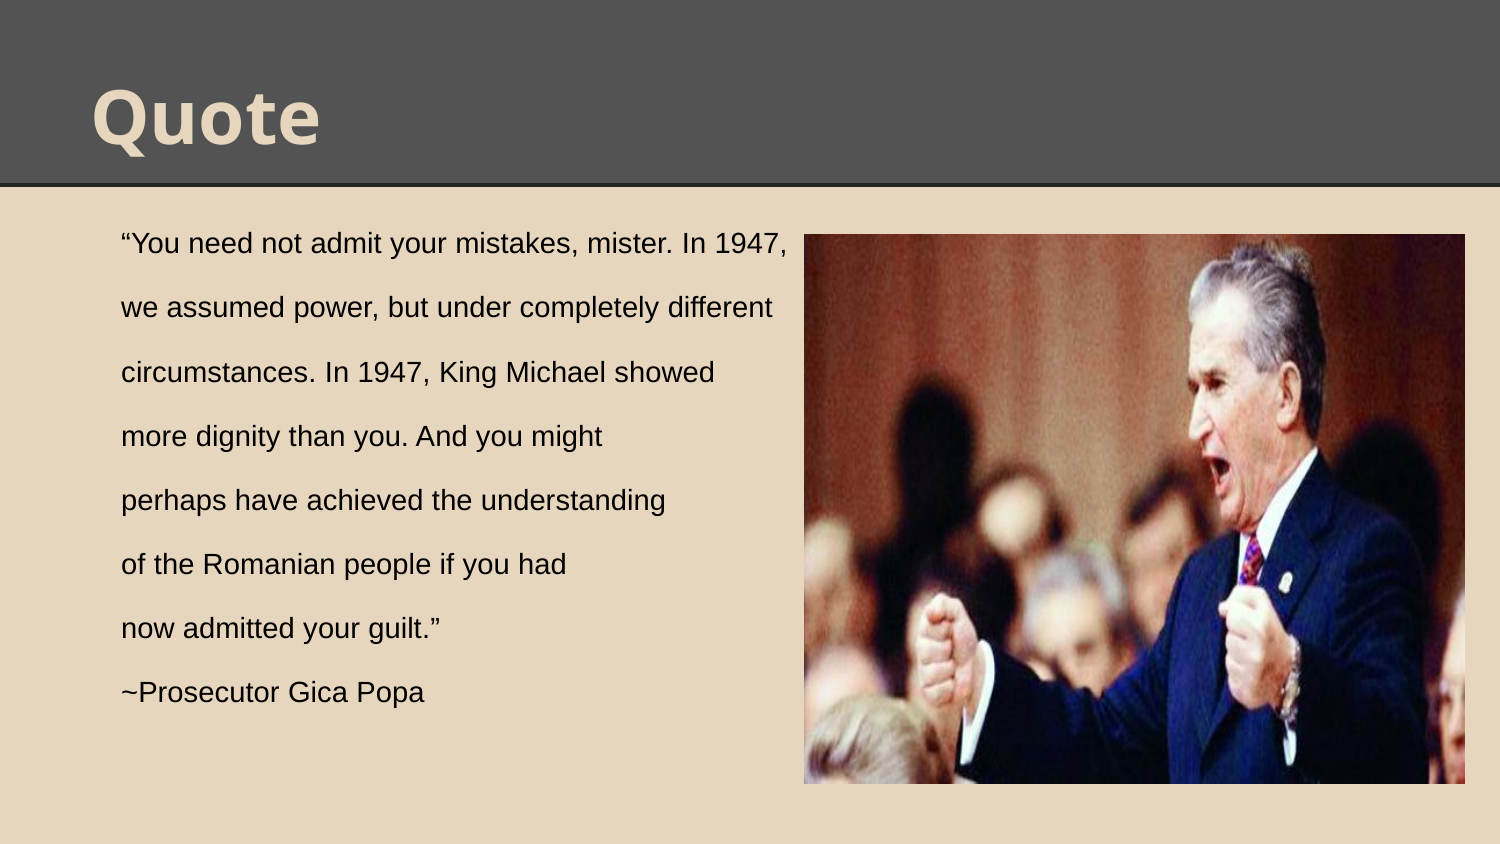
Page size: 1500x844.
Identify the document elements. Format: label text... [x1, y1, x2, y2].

list “You need not admit your mistakes, mister. In 1947, we assumed power, but under completely different circumstances. In 1947, King Michael showed more dignity than you. And you might perhaps have achieved the understanding of the Romanian people if you had now admitted your guilt.” ~Prosecutor Gica Popa [74, 196, 1426, 809]
picture [804, 234, 1466, 784]
title Quote [74, 33, 1426, 175]
